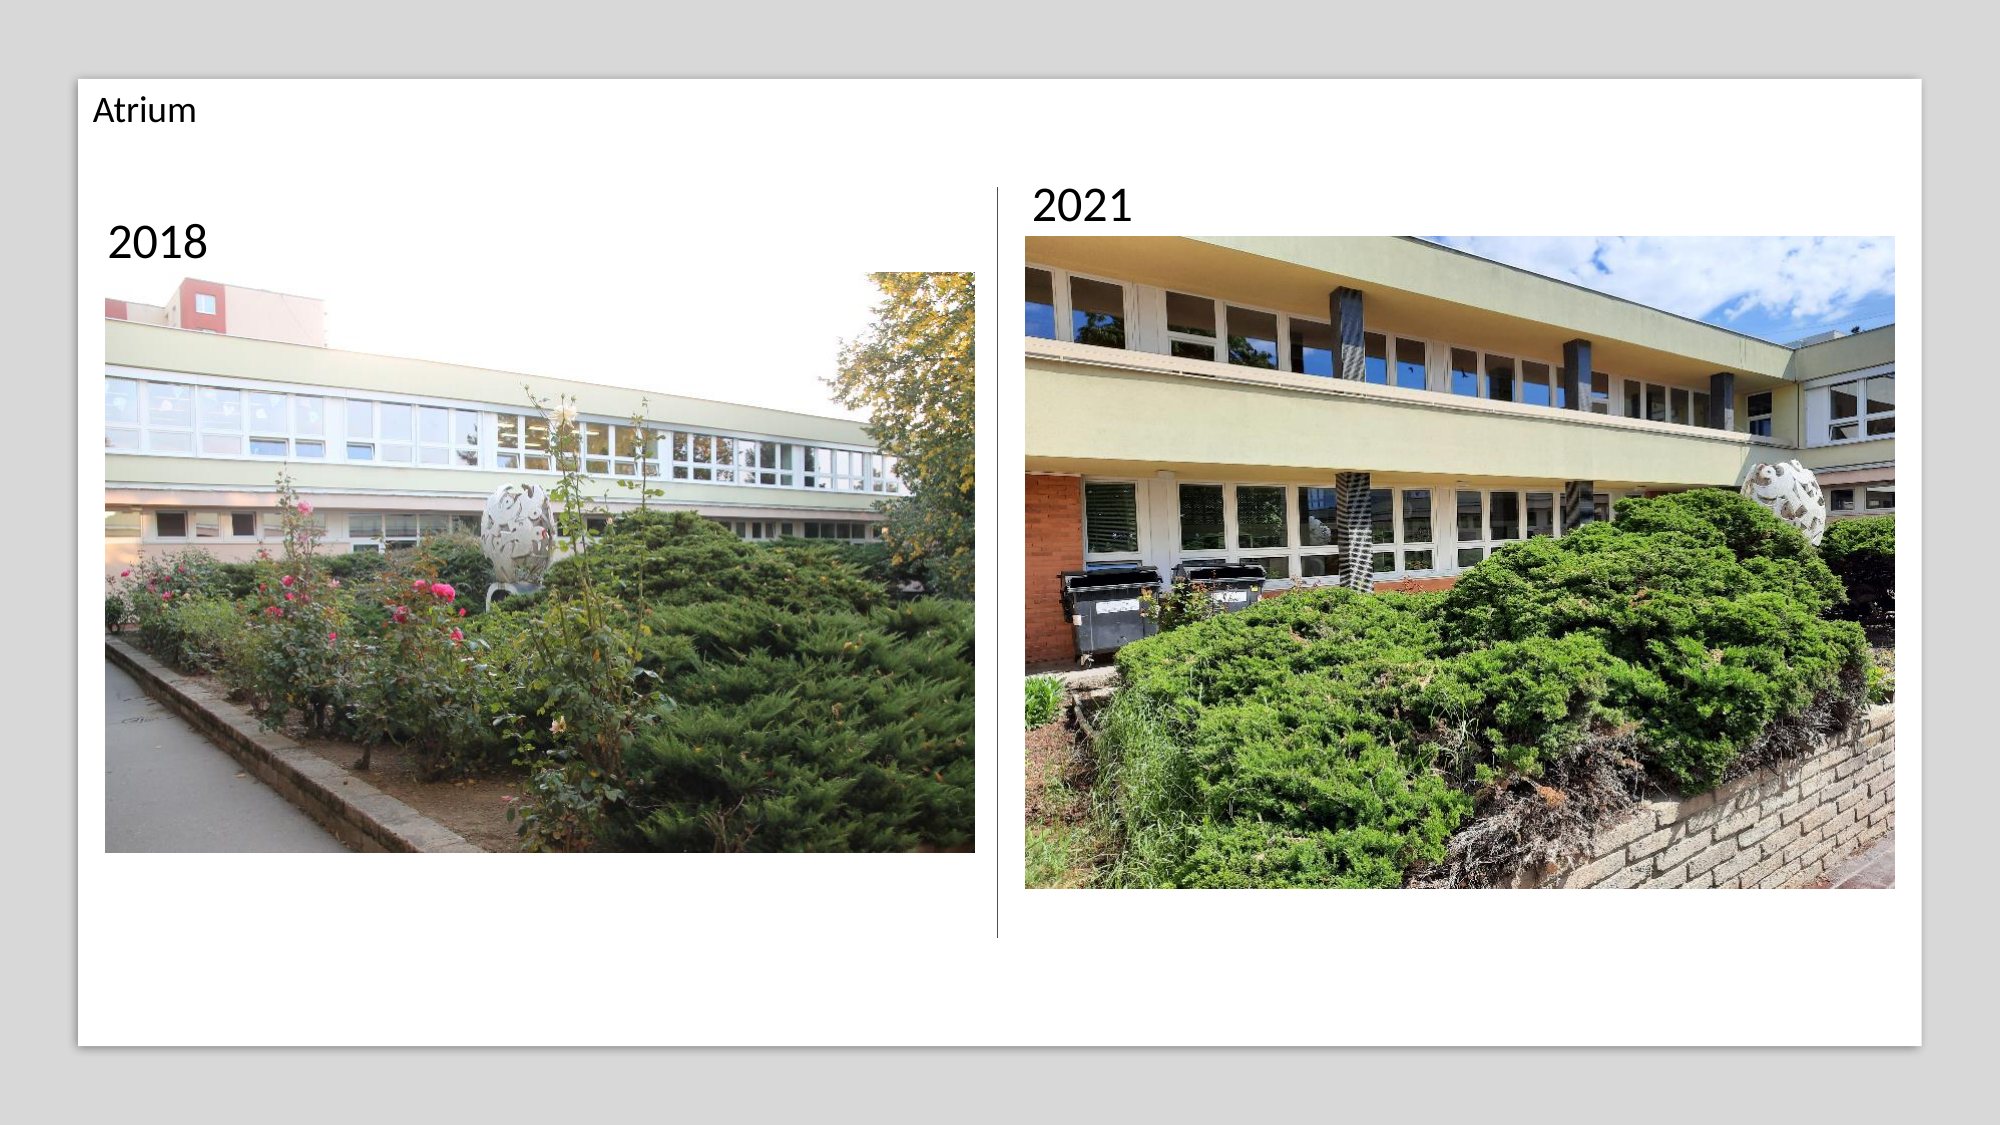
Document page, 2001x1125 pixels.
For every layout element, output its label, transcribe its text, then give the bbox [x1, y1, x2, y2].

picture [1025, 236, 1895, 889]
text_box [0, 0, 2000, 1125]
picture [105, 272, 975, 853]
text_box 2018 [92, 201, 543, 337]
text_box [77, 78, 1923, 1047]
text_box Atrium [78, 78, 528, 138]
text_box 2021 [1016, 163, 1467, 239]
